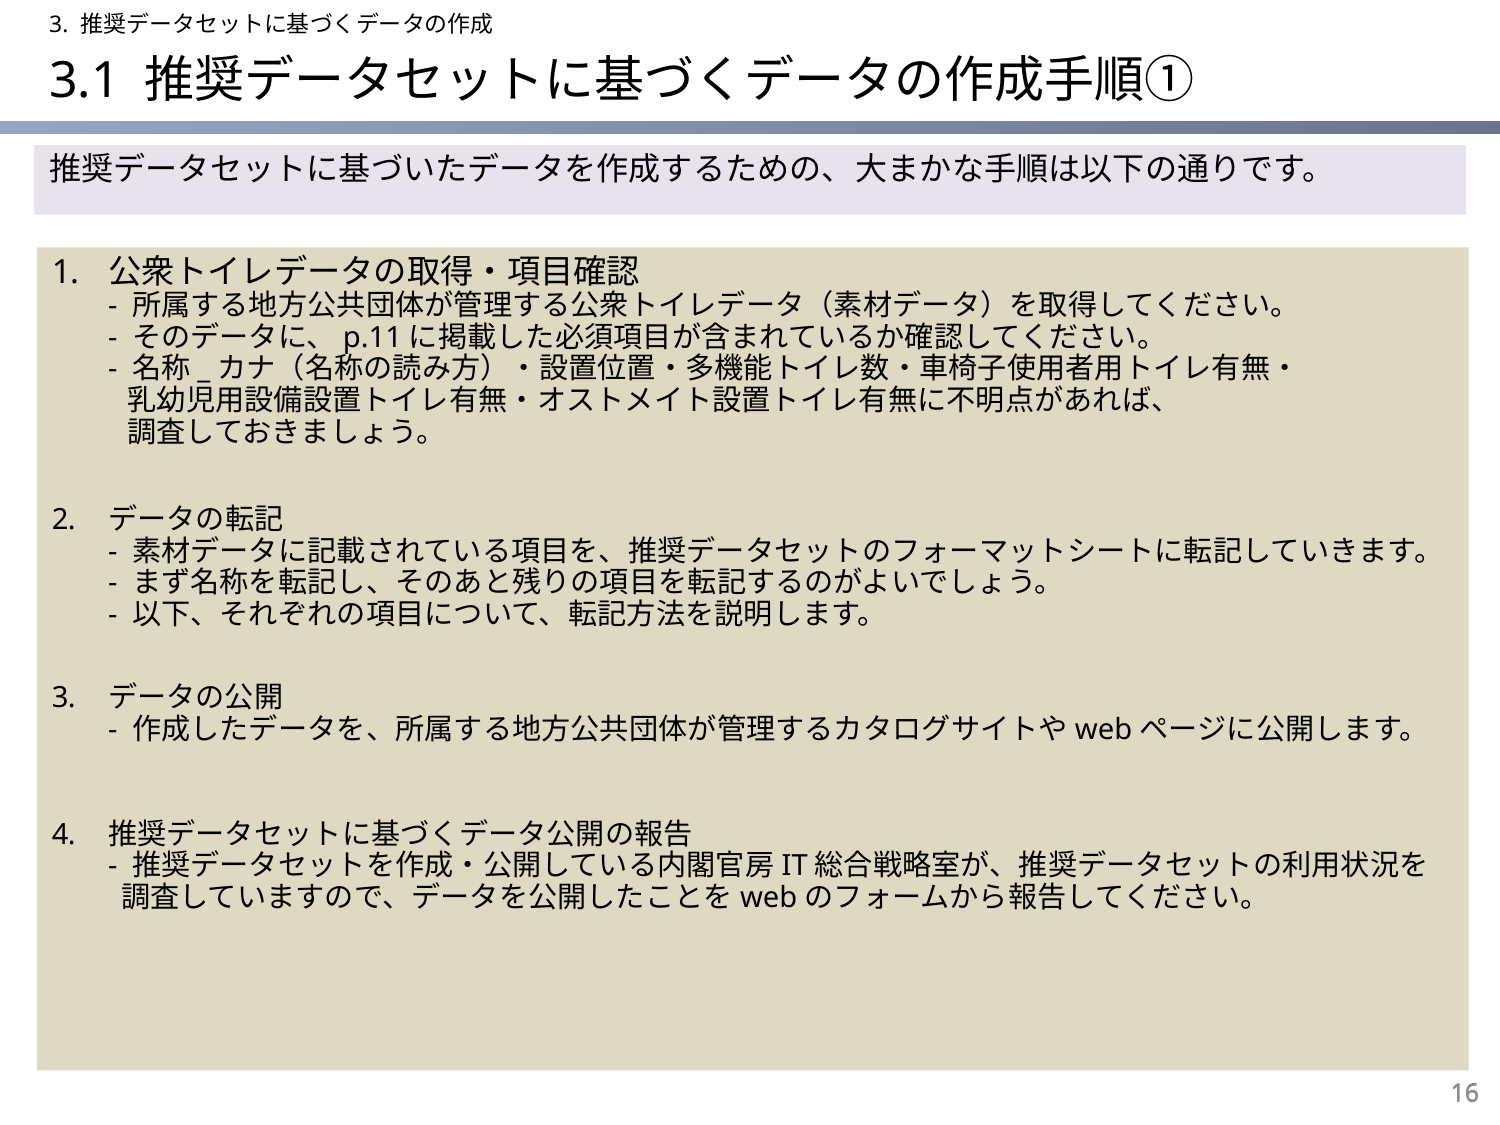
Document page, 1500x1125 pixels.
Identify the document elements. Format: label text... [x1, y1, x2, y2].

slide_number 16 [1411, 1070, 1495, 1118]
list 推奨データセットに基づいたデータを作成するための、大まかな手順は以下の通りです。 [34, 145, 1466, 215]
title 3.1 推奨データセットに基づくデータの作成手順① [34, 46, 1275, 116]
list 3. 推奨データセットに基づくデータの作成 [34, 4, 1271, 41]
list 公衆トイレデータの取得・項目確認 - 所属する地方公共団体が管理する公衆トイレデータ（素材データ）を取得してください。 - そのデータに、p.11に掲載した必須項目が含まれているか確認してください。 - 名称_カナ（名称の読み方）・設置位置・多機能トイレ数・車椅子使用者用トイレ有無・ 乳幼児用設備設置トイレ有無・オストメイト設置トイレ有無に不明点があれば、 調査しておきましょう。 データの転記 - 素材データに記載されている項目を、推奨データセットのフォーマットシートに転記していきます。 - まず名称を転記し、そのあと残りの項目を転記するのがよいでしょう。 - 以下、それぞれの項目について、転記方法を説明します。 データの公開 - 作成したデータを、所属する地方公共団体が管理するカタログサイトやwebページに公開します。 推奨データセットに基づくデータ公開の報告 - 推奨データセットを作成・公開している内閣官房IT総合戦略室が、推奨データセットの利用状況を 調査していますので、データを公開したことをwebのフォームから報告してください。 [36, 247, 1469, 1071]
